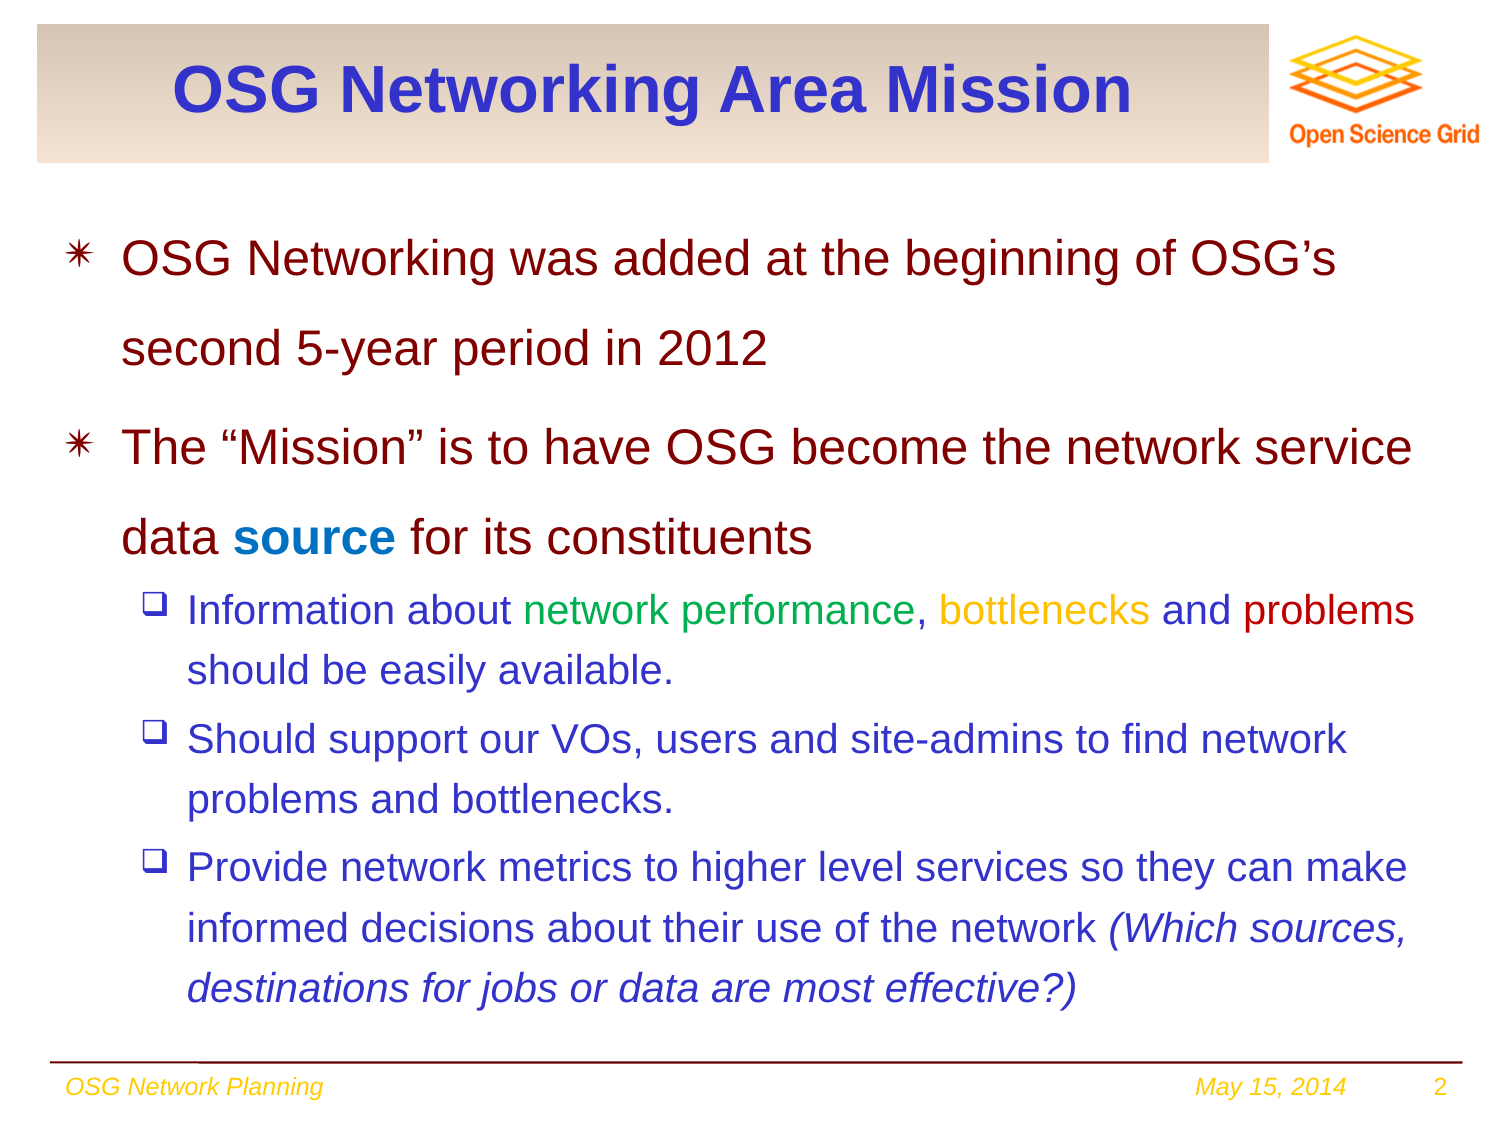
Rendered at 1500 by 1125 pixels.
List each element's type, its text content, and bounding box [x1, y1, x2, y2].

slide_number 2 [1374, 1062, 1463, 1125]
list OSG Networking was added at the beginning of OSG’s second 5-year period in 2012 The “Mission” is to have OSG become the network service data source for its constituents Information about network performance, bottlenecks and problems should be easily available. Should support our VOs, users and site-admins to find network problems and bottlenecks. Provide network metrics to higher level services so they can make informed decisions about their use of the network (Which sources, destinations for jobs or data are most effective?) [49, 187, 1463, 1038]
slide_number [547, 1062, 1363, 1125]
title OSG Networking Area Mission [37, 24, 1270, 163]
footer OSG Network Planning [49, 1062, 546, 1125]
picture [1269, 12, 1500, 166]
